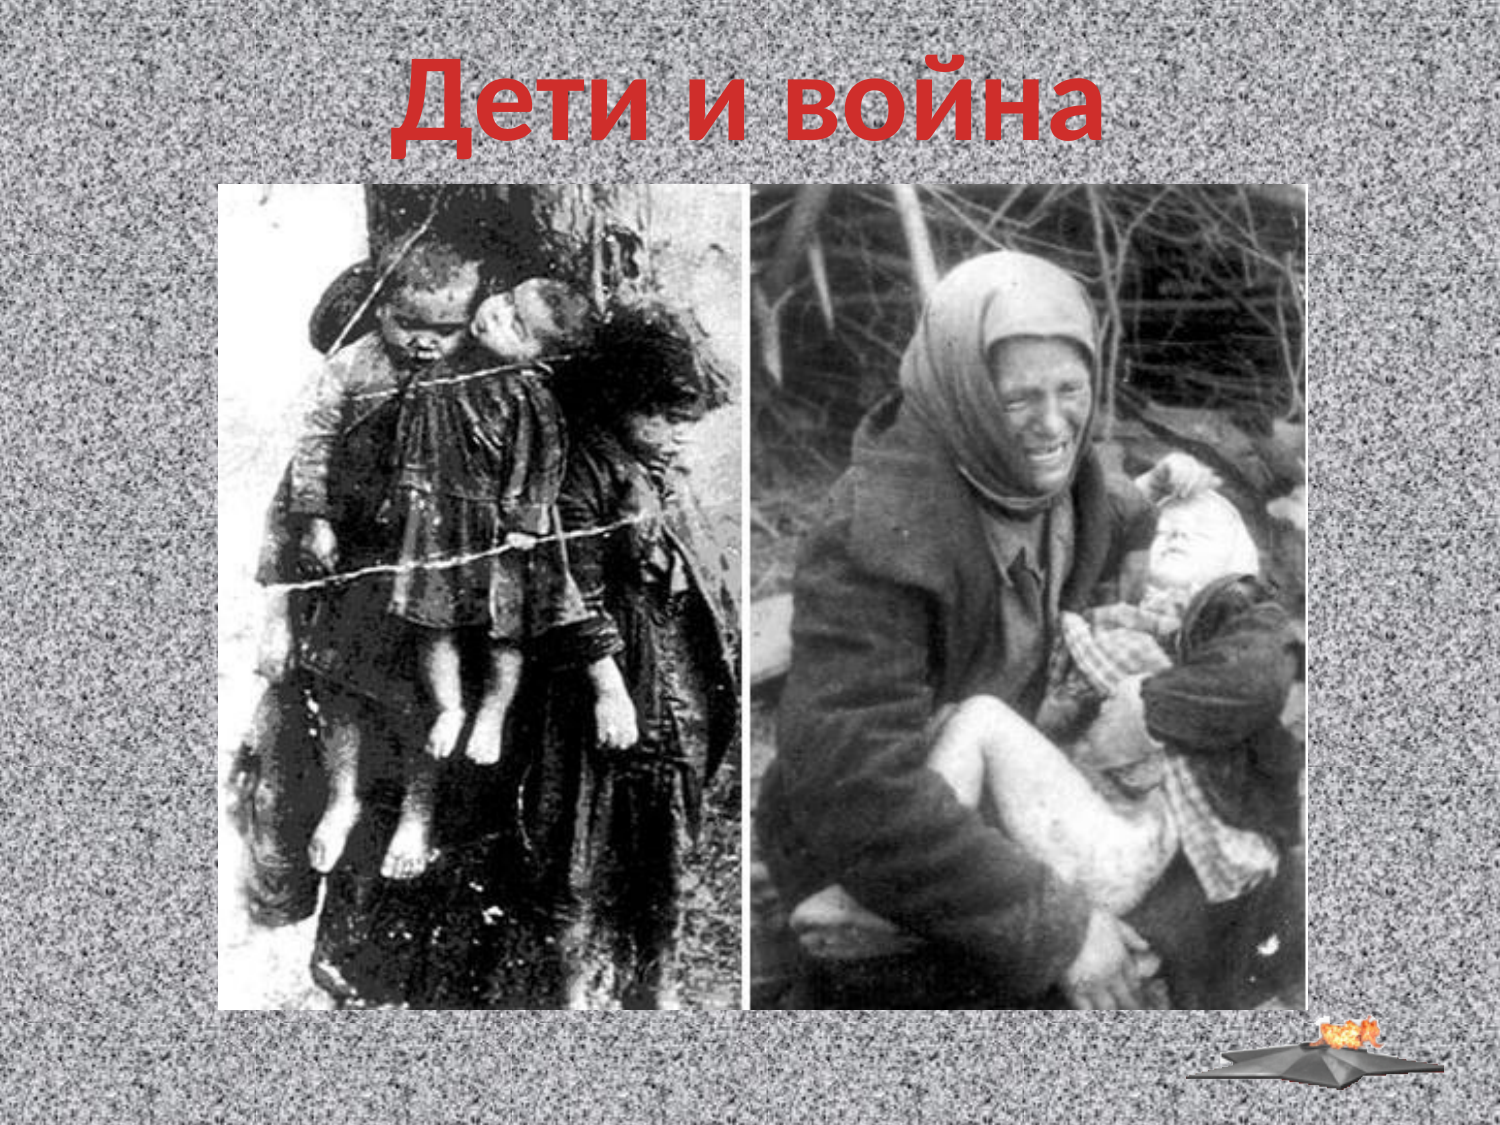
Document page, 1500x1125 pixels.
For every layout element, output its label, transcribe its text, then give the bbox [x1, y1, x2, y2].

title Дети и война [75, 0, 1425, 233]
picture [0, 0, 1500, 1125]
